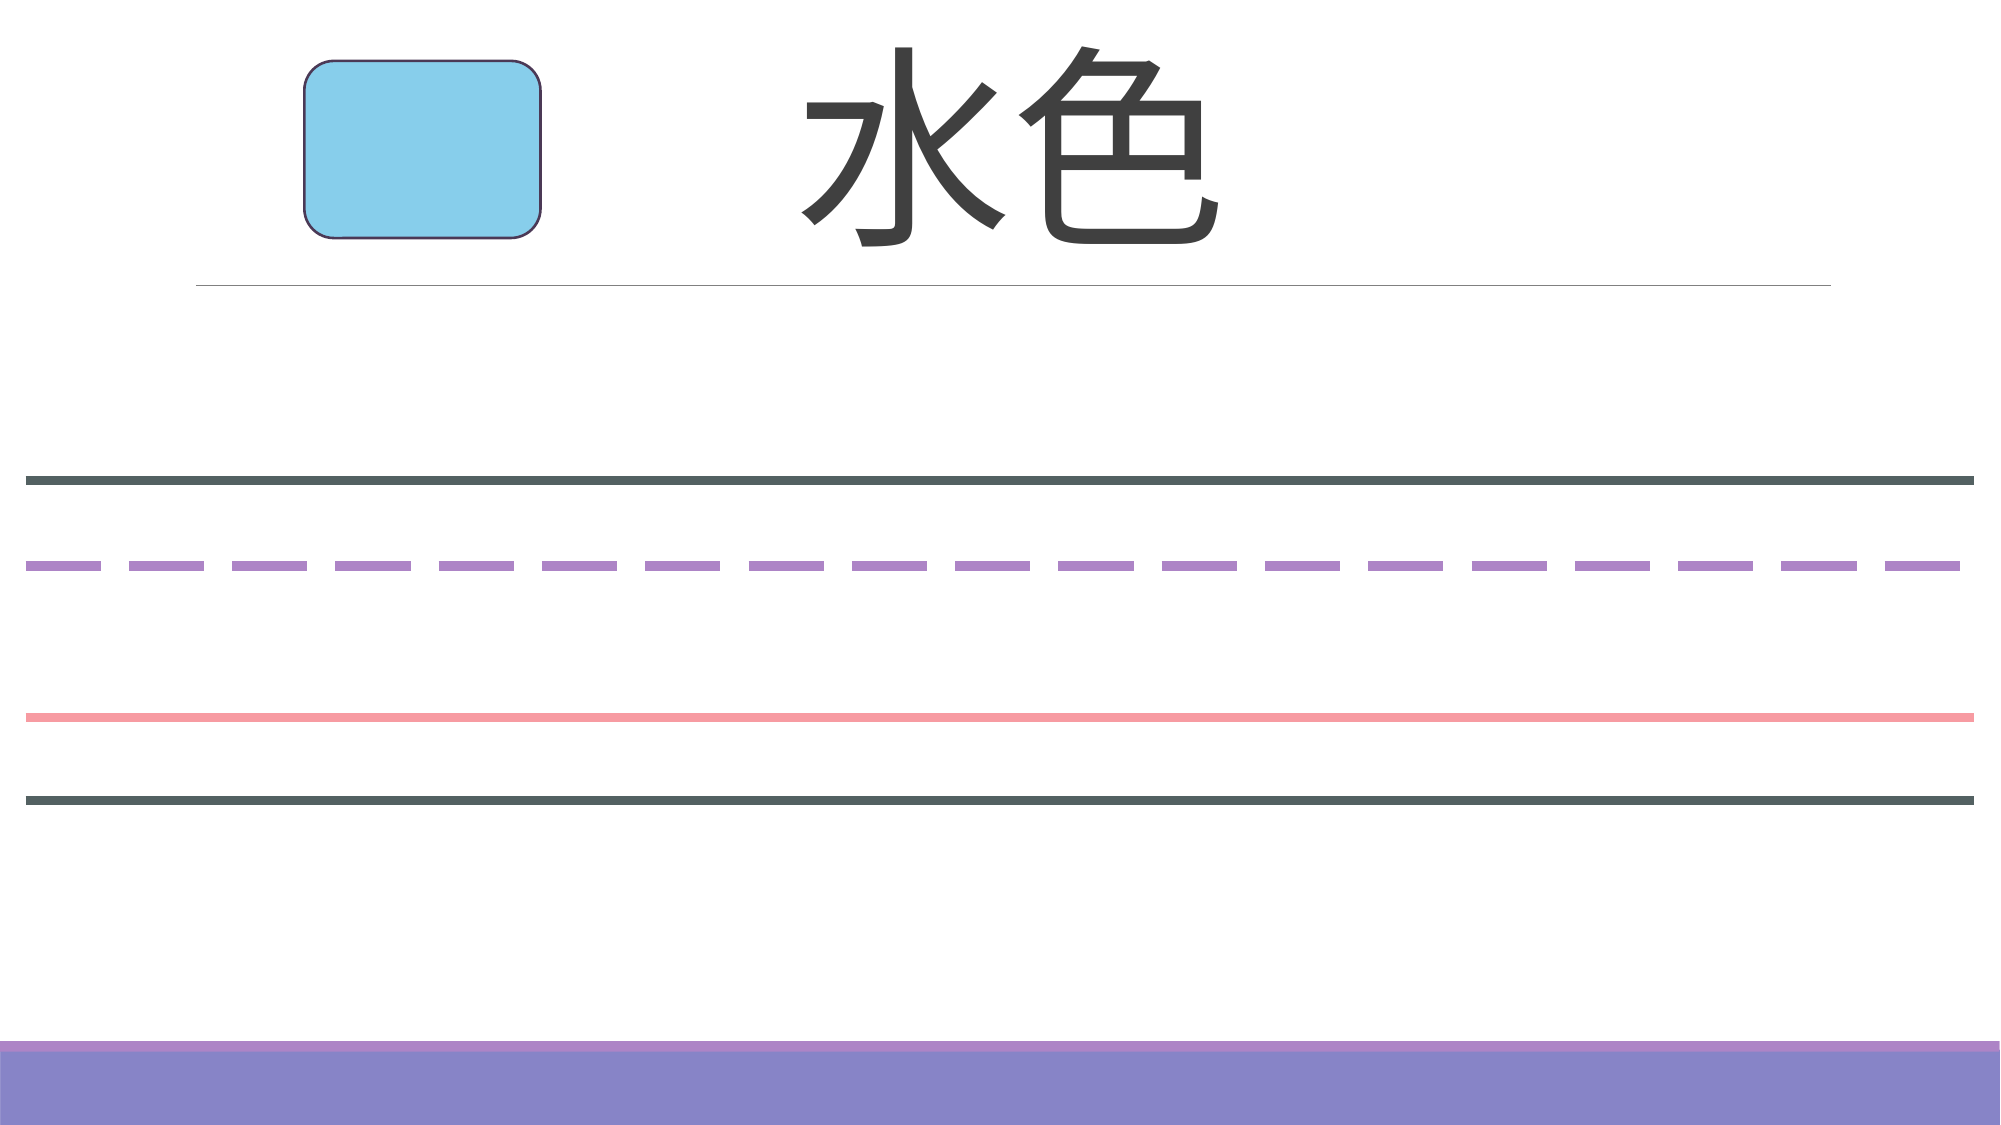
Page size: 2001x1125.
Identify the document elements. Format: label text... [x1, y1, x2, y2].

text_box [303, 59, 542, 240]
list [0, 457, 2000, 962]
title 水色 [140, 43, 1884, 282]
